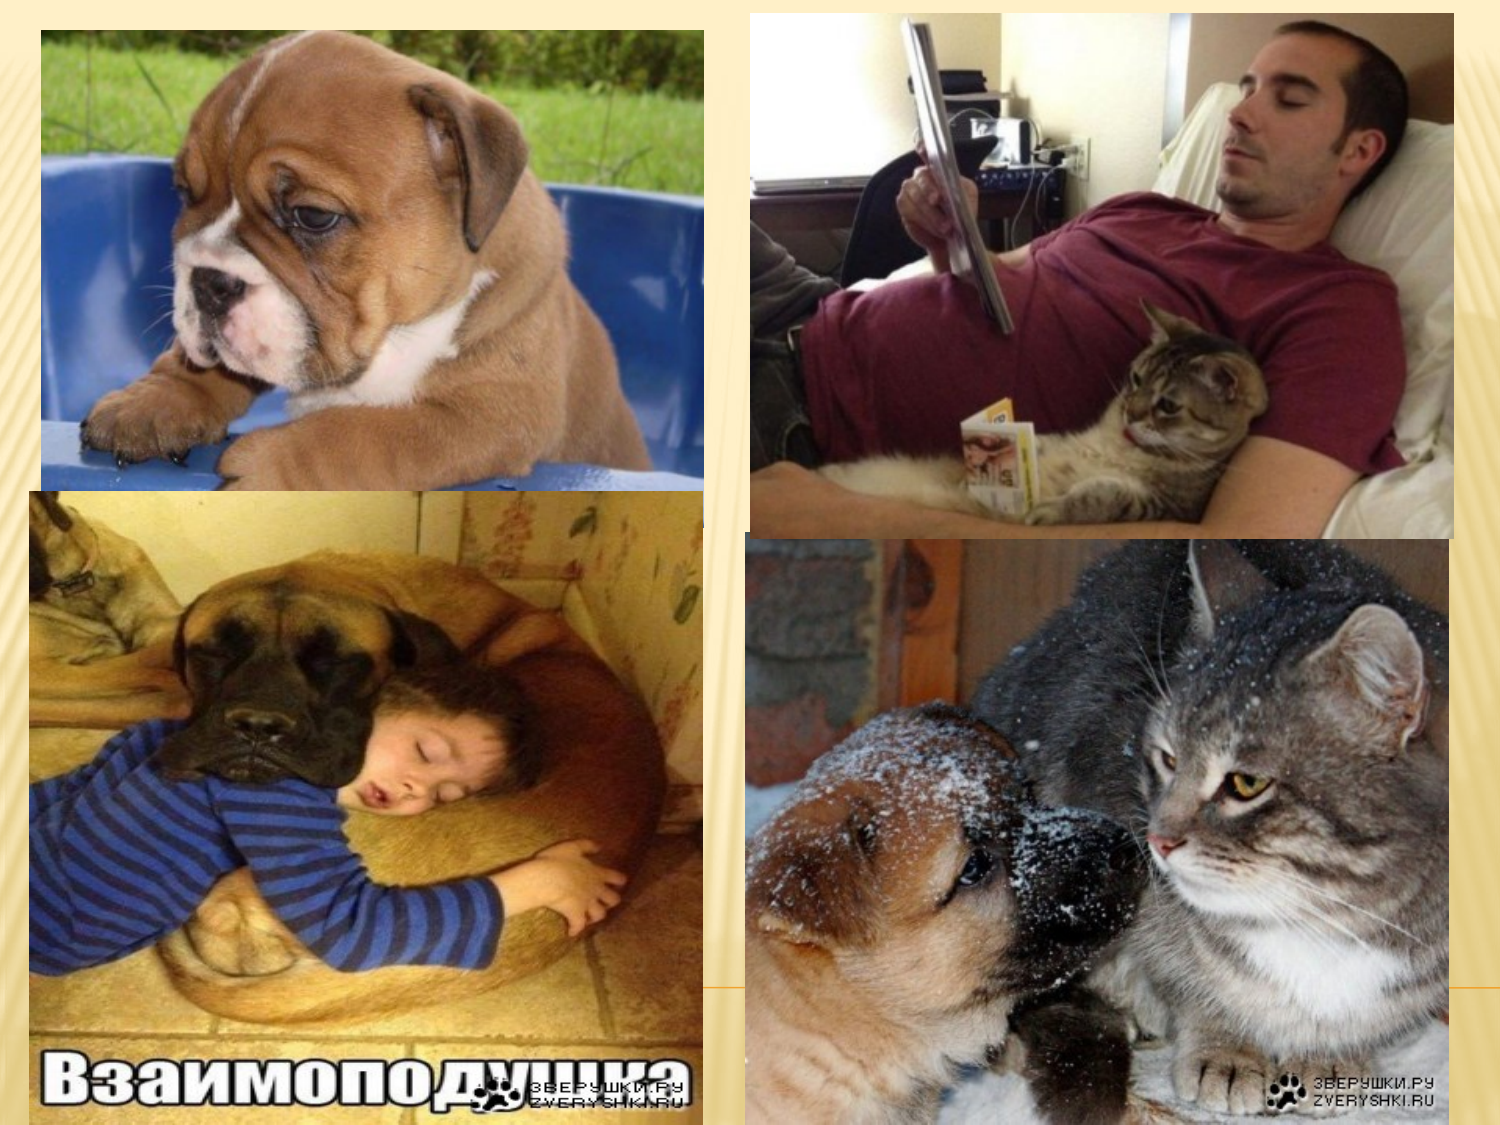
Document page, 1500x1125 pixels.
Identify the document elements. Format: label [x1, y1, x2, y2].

list [744, 552, 1449, 1125]
list [40, 30, 705, 492]
picture [29, 491, 704, 1125]
picture [749, 13, 1454, 539]
